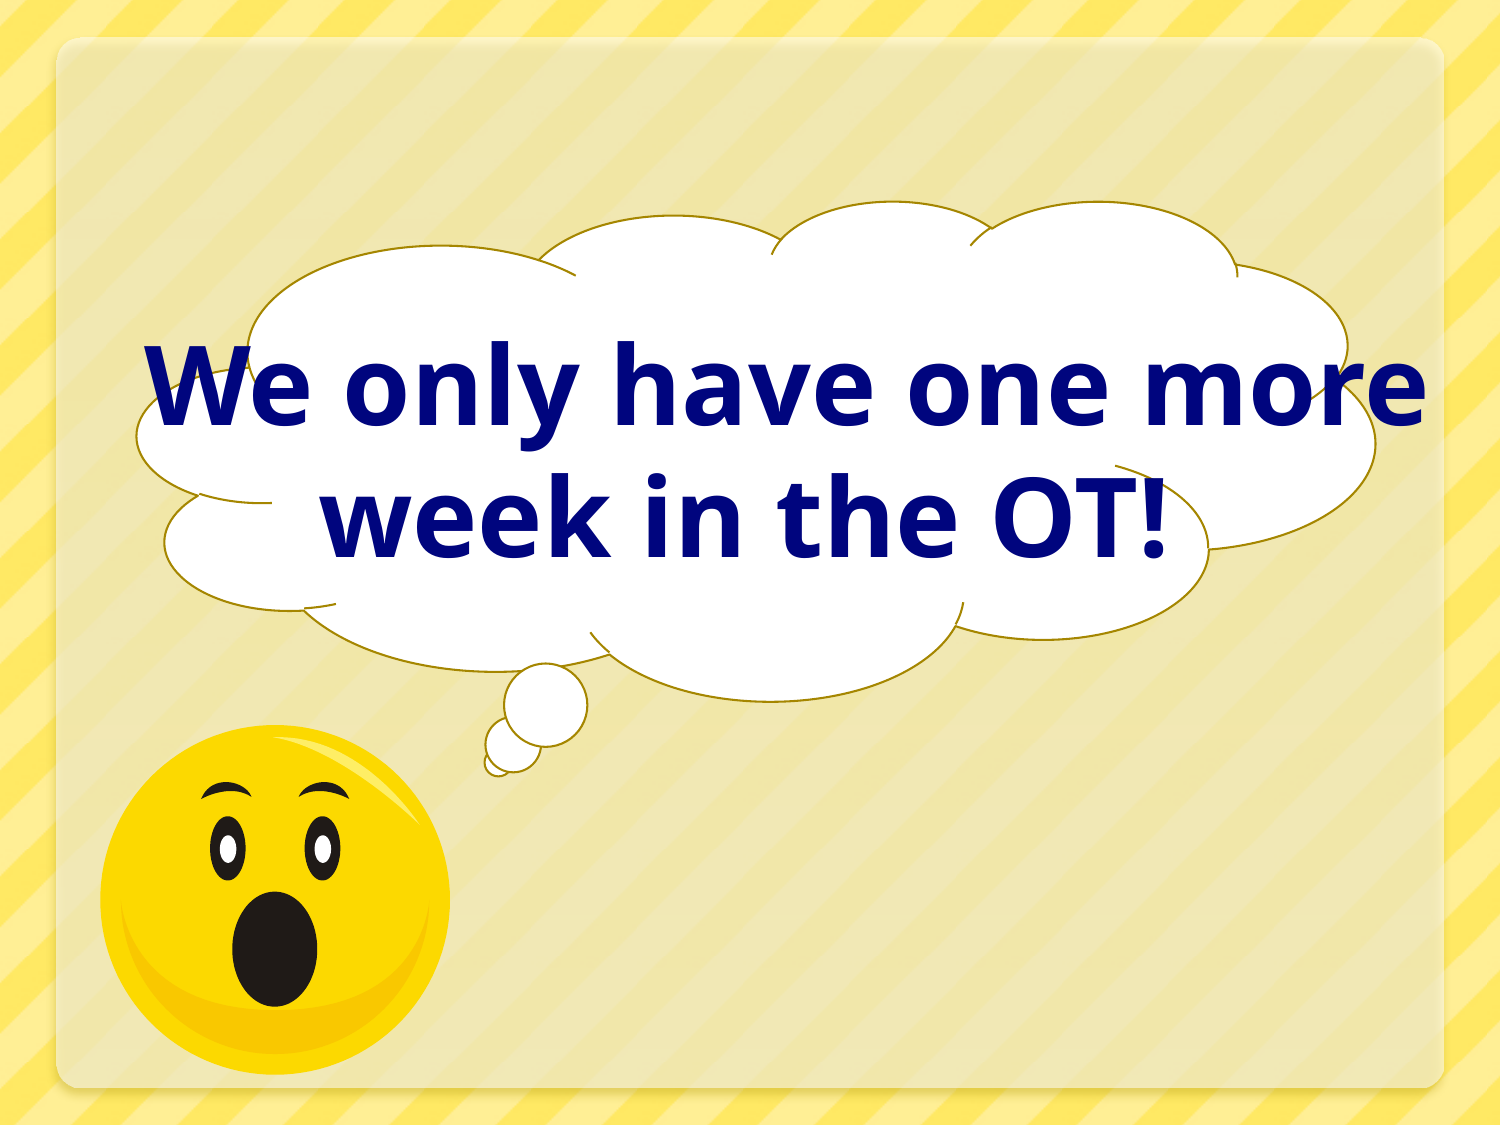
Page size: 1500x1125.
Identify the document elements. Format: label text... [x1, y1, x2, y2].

picture [100, 724, 450, 1075]
text_box [193, 588, 1195, 778]
text_box [1025, 200, 1172, 212]
title We only have one more week in the OT! [112, 212, 1463, 588]
text_box [823, 200, 962, 212]
